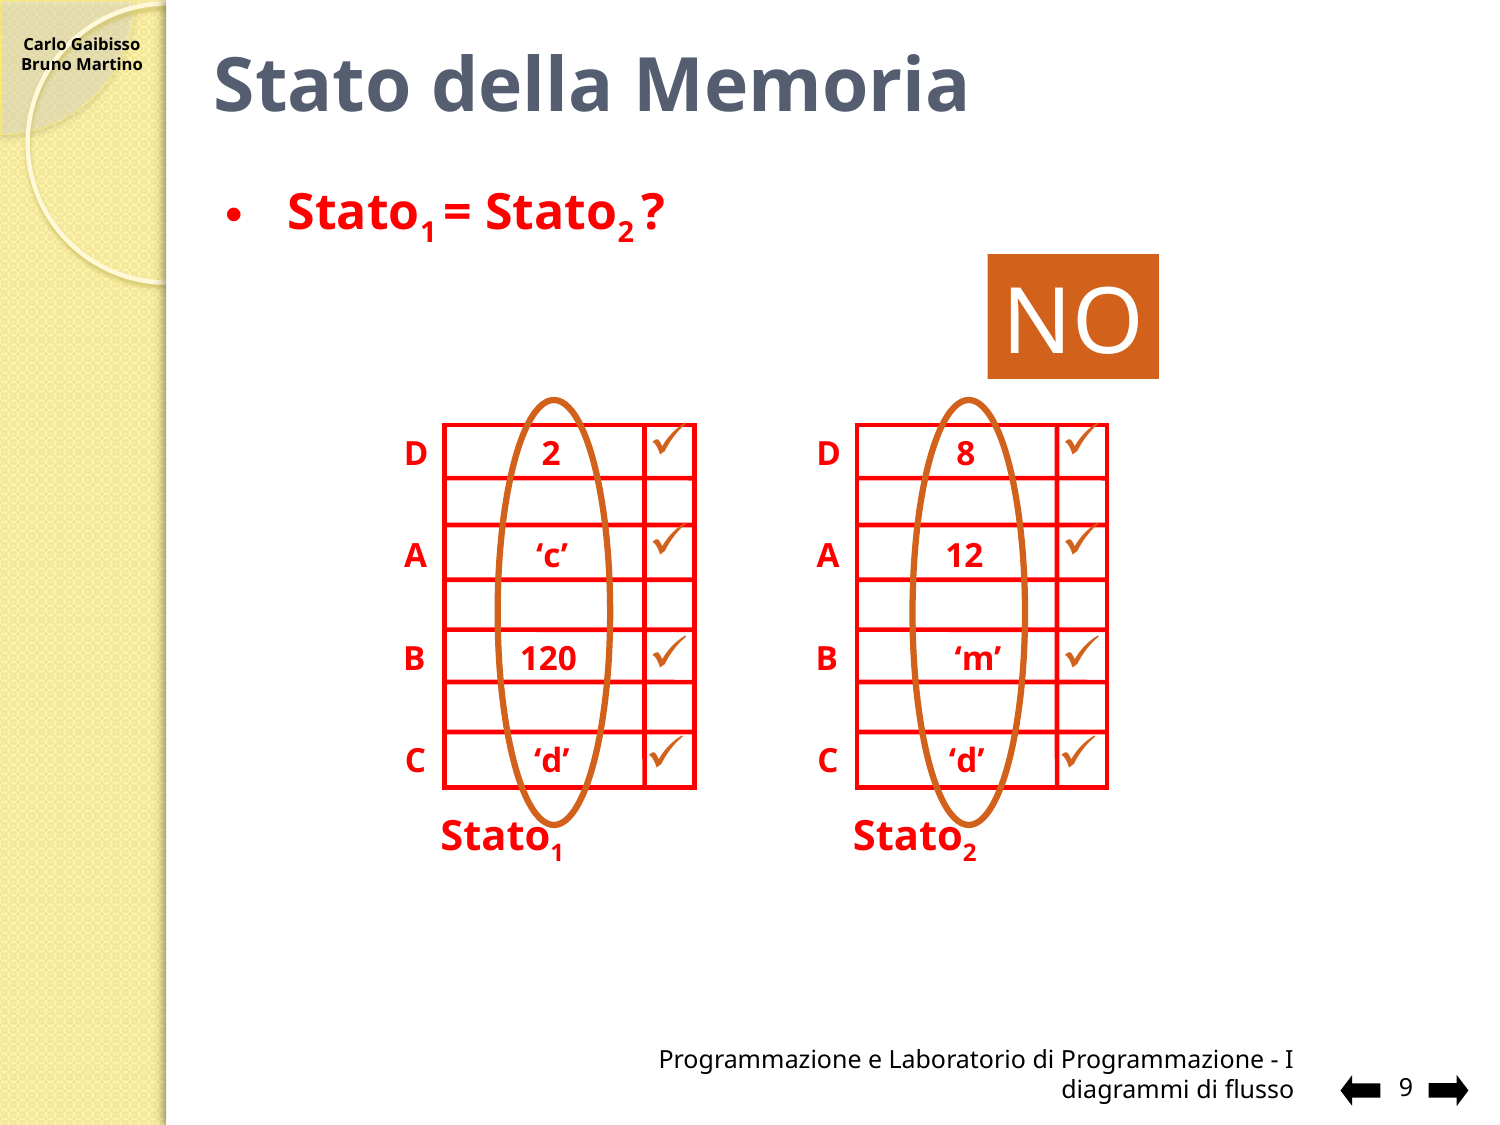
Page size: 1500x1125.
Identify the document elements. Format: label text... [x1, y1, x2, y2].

slide_number 9 [1324, 1034, 1488, 1113]
title Stato della Memoria [199, 27, 1430, 134]
text_box Stato1 = Stato2 ? [210, 172, 681, 256]
footer Programmazione e Laboratorio di Programmazione - I diagrammi di flusso [526, 1032, 1310, 1111]
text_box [387, 412, 1131, 871]
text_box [497, 253, 1163, 826]
